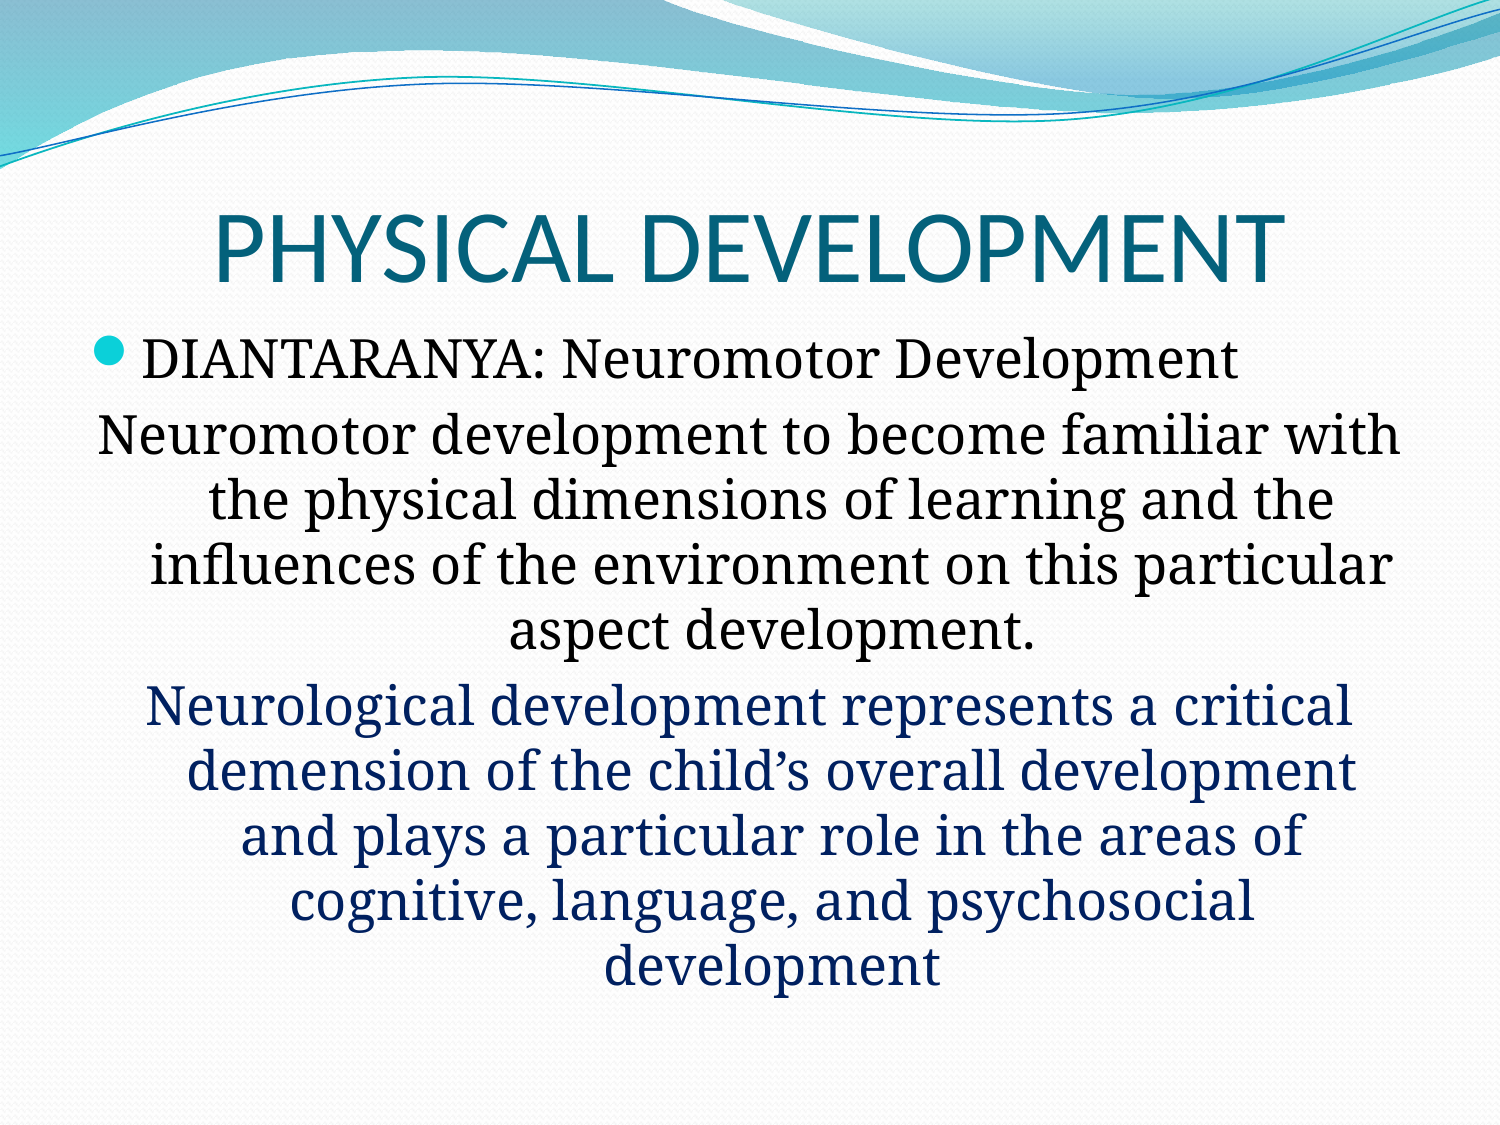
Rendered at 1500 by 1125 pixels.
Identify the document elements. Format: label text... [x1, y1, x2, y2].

list DIANTARANYA: Neuromotor Development Neuromotor development to become familiar with the physical dimensions of learning and the influences of the environment on this particular aspect development. Neurological development represents a critical demension of the child’s overall development and plays a particular role in the areas of cognitive, language, and psychosocial development [75, 317, 1425, 1038]
title PHYSICAL DEVELOPMENT [75, 115, 1425, 303]
